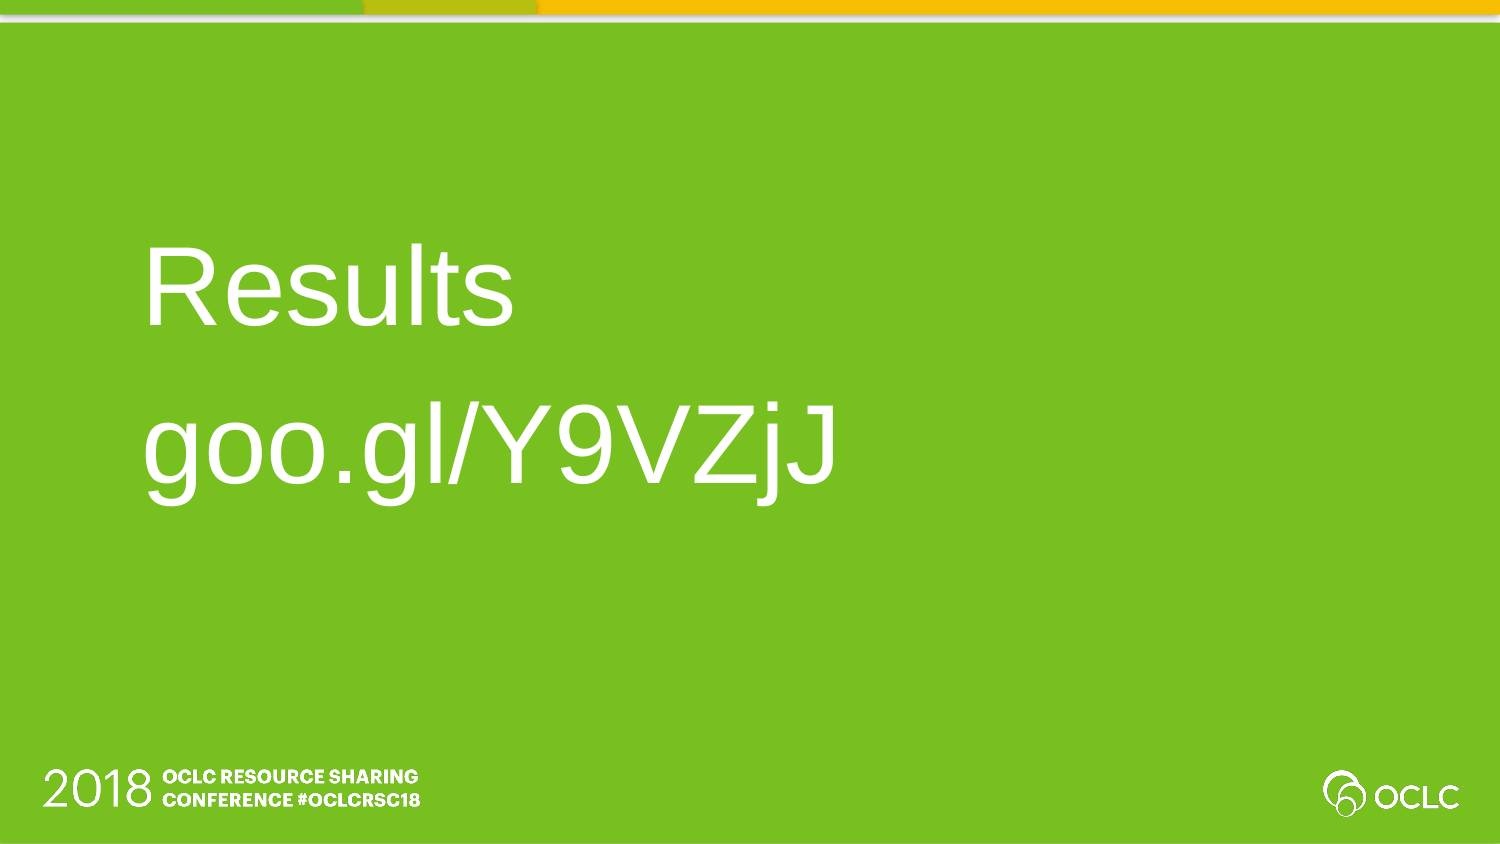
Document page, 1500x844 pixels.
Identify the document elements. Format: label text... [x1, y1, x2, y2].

list Results goo.gl/Y9VZjJ [127, 128, 1338, 644]
picture [43, 769, 420, 807]
